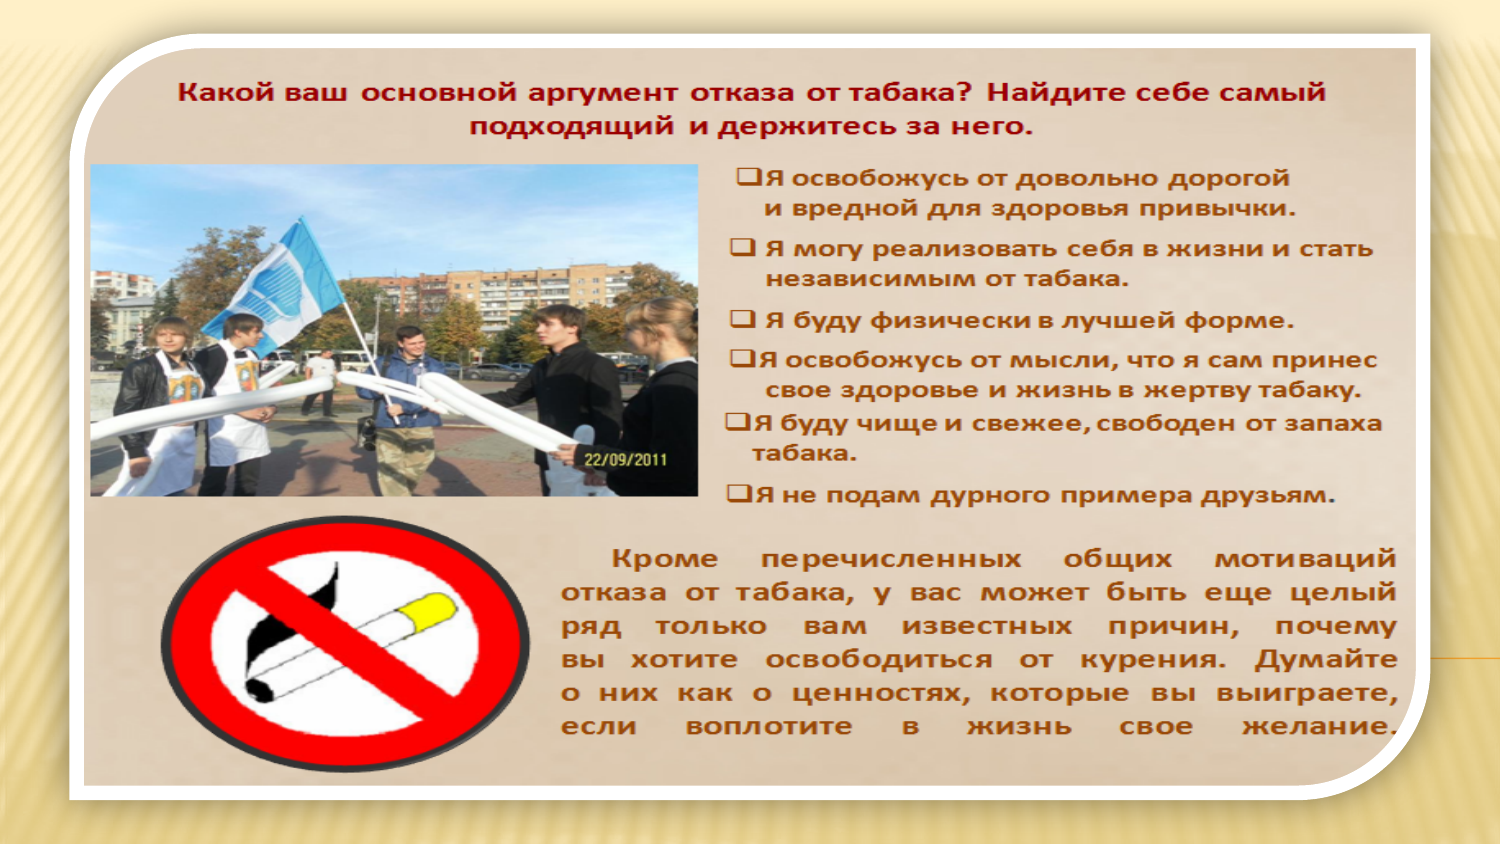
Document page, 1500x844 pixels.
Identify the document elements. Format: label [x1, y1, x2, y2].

picture [76, 40, 1424, 794]
